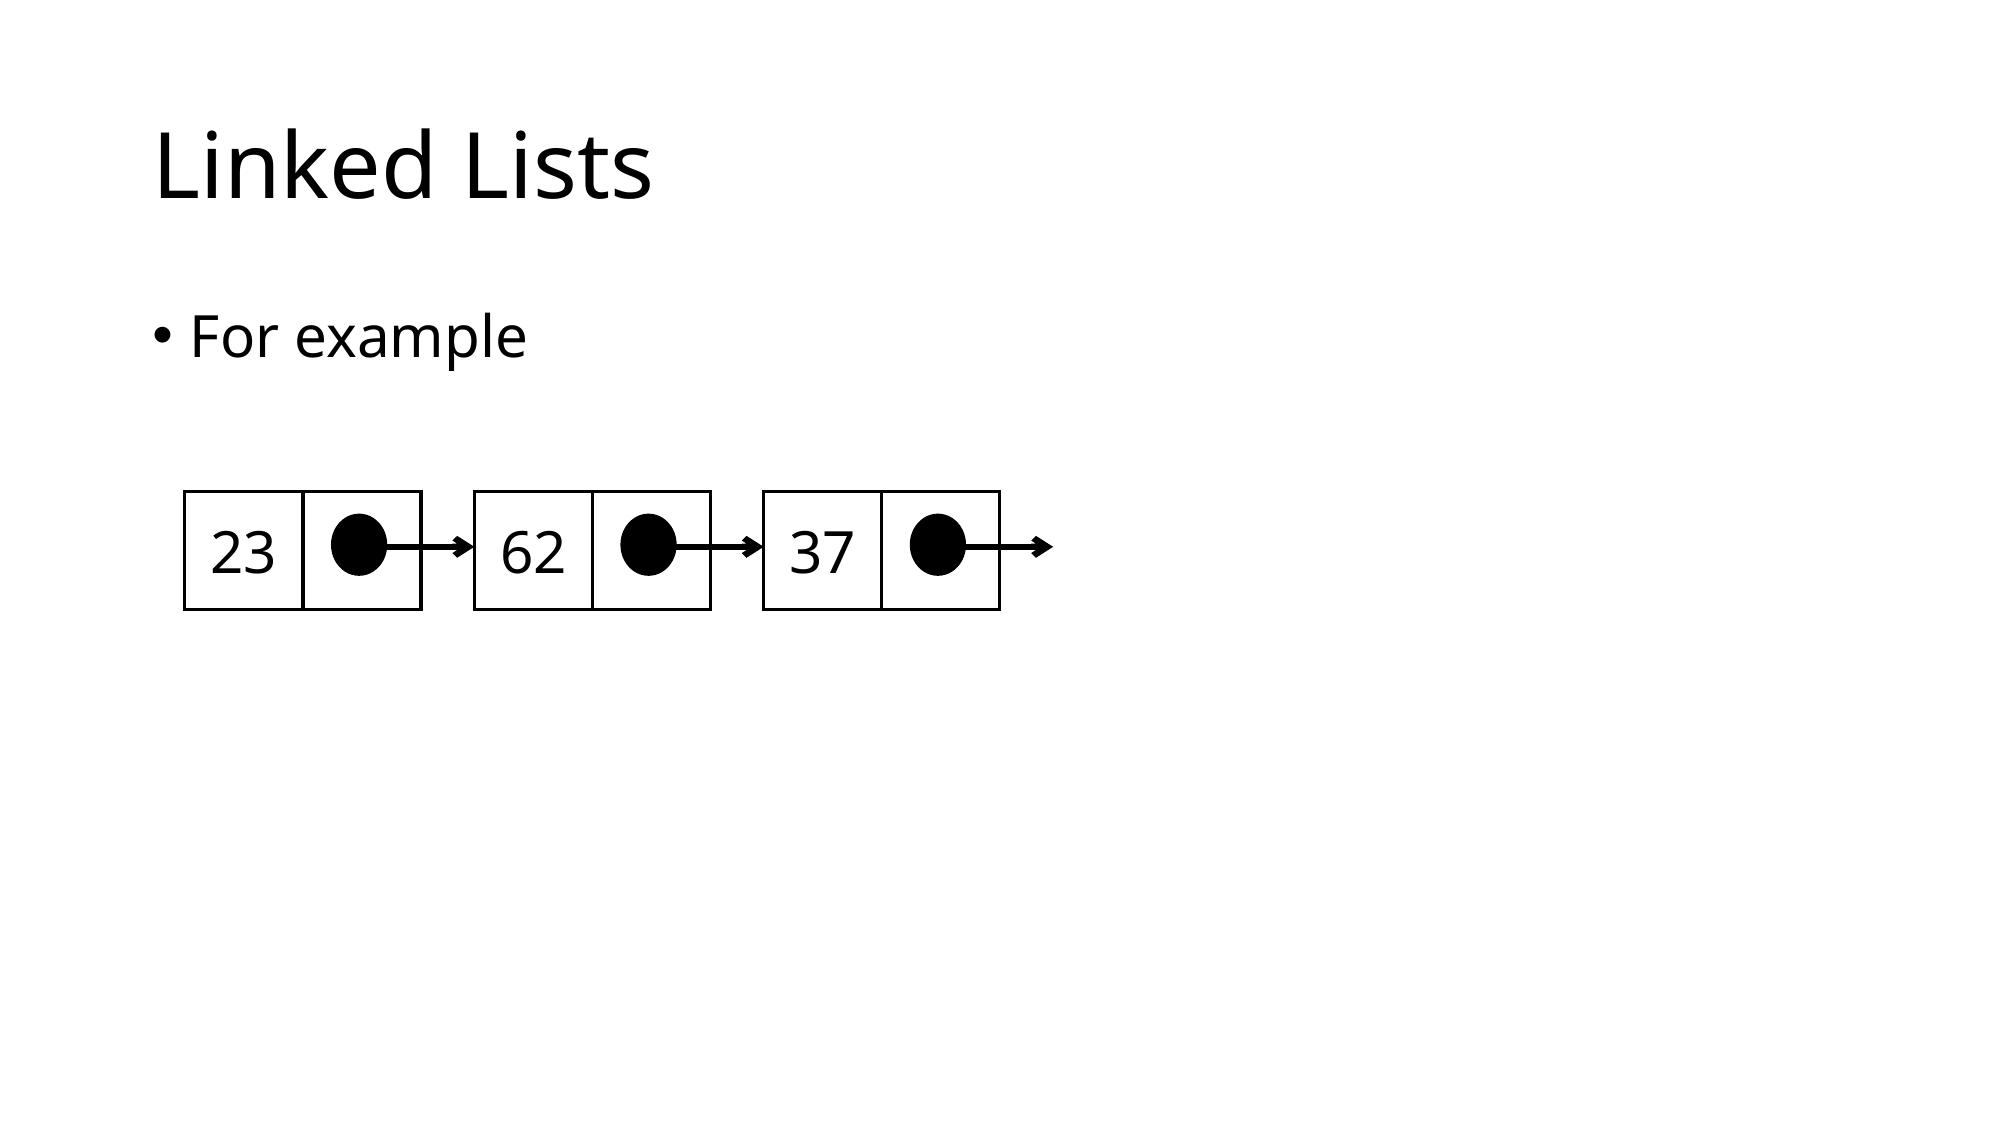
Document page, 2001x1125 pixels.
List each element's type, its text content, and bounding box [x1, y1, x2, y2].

text_box 37 [762, 490, 880, 611]
text_box [591, 490, 712, 611]
list For example [137, 299, 1863, 1014]
text_box [880, 490, 1001, 611]
text_box [301, 490, 423, 611]
text_box 62 [473, 490, 591, 611]
text_box 23 [183, 490, 301, 611]
title Linked Lists [137, 59, 1863, 278]
